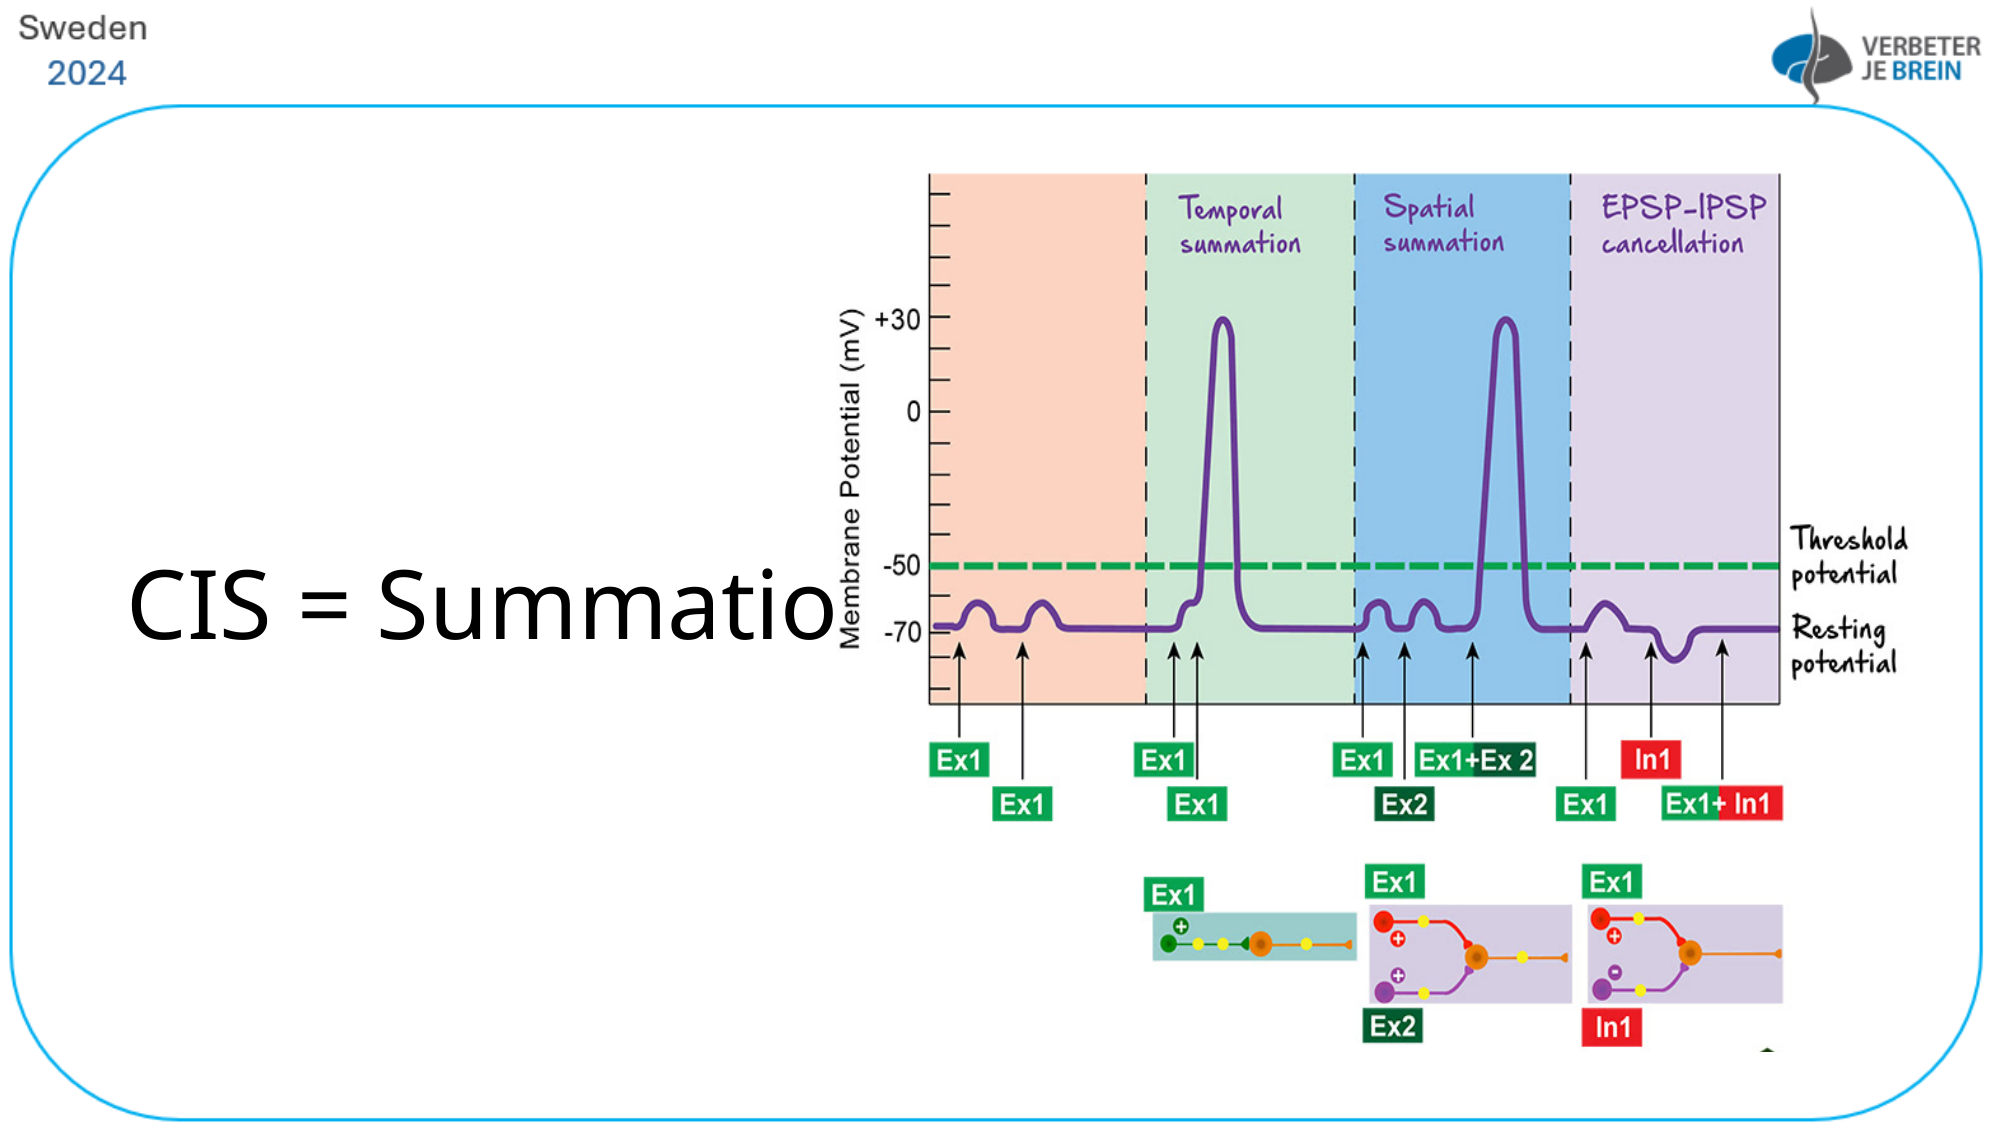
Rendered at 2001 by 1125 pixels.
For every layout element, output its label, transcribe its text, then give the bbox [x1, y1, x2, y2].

title CIS = Summation [111, 517, 828, 668]
picture [0, 0, 2001, 1125]
